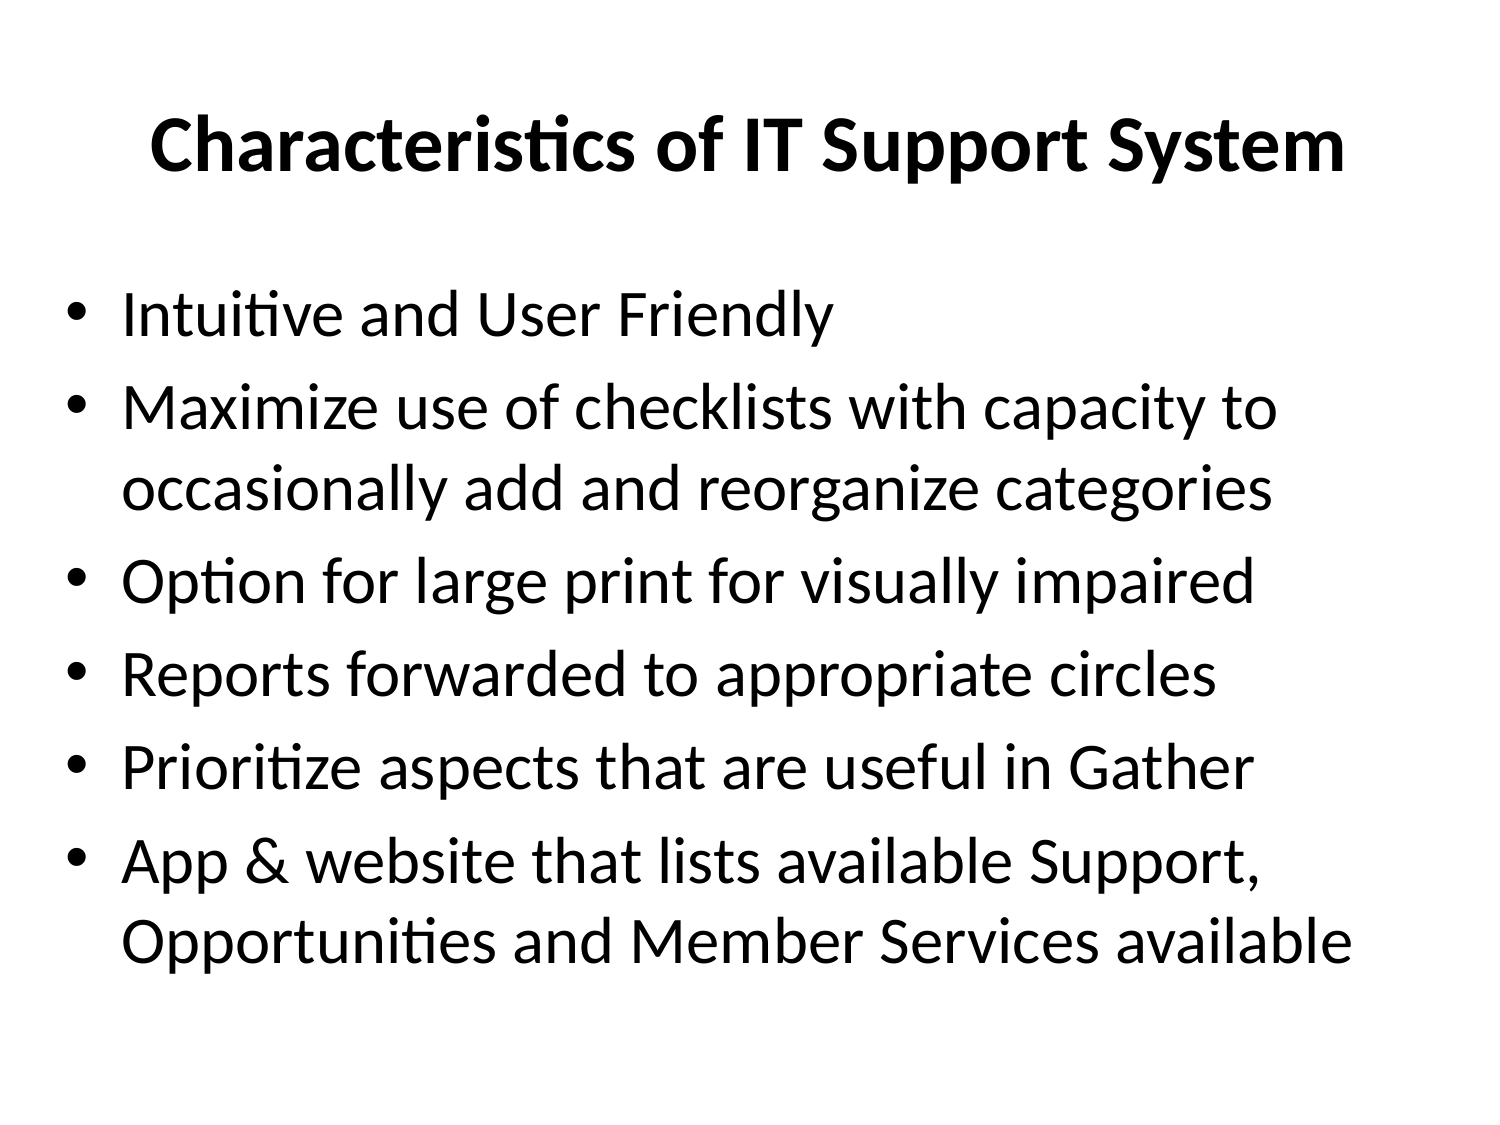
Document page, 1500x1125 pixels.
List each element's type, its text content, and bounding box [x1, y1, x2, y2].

list Intuitive and User Friendly Maximize use of checklists with capacity to occasionally add and reorganize categories Option for large print for visually impaired Reports forwarded to appropriate circles Prioritize aspects that are useful in Gather App & website that lists available Support, Opportunities and Member Services available [50, 262, 1463, 1005]
title Characteristics of IT Support System [75, 45, 1425, 233]
